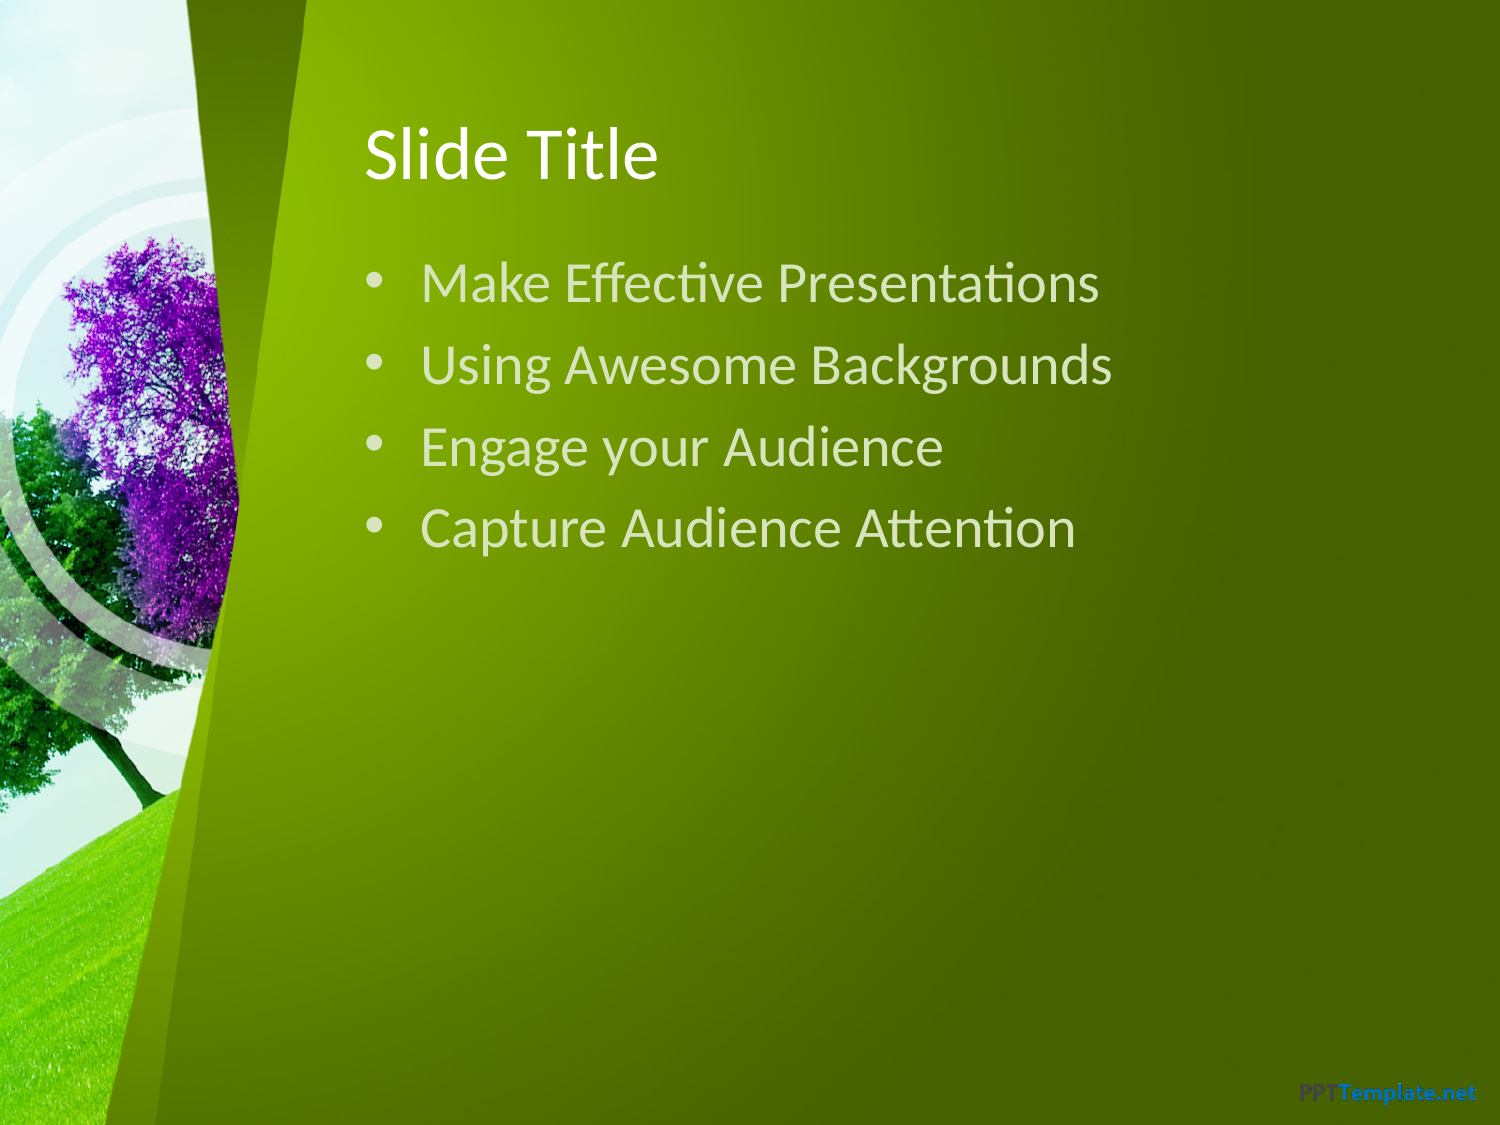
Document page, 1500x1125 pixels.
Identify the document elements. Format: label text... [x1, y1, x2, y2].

list Make Effective Presentations Using Awesome Backgrounds Engage your Audience Capture Audience Attention [349, 236, 1427, 939]
picture [0, 0, 1500, 1125]
title Slide Title [349, 86, 1427, 212]
